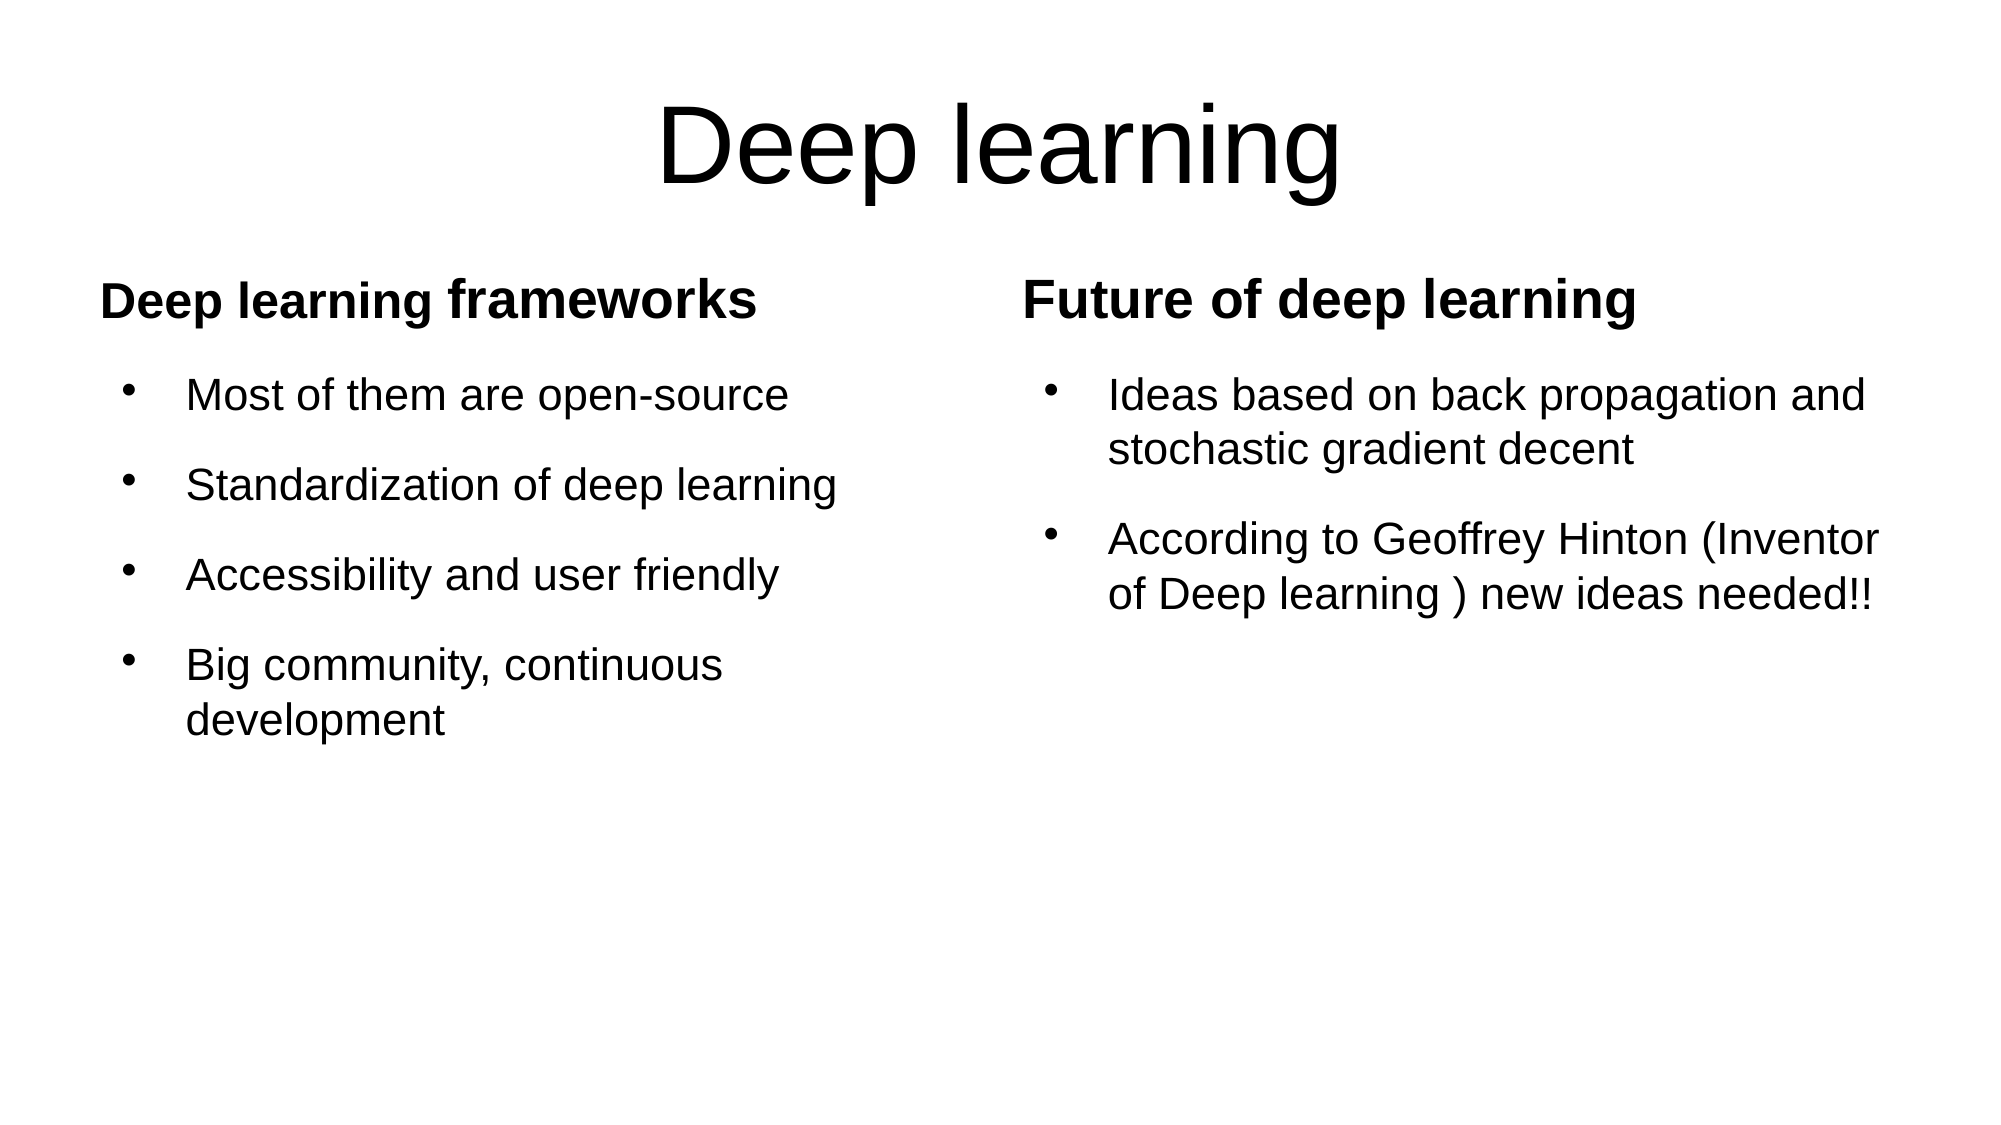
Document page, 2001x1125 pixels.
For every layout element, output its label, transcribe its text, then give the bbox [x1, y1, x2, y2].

text_box Deep learning frameworks Most of them are open-source Standardization of deep learning Accessibility and user friendly Big community, continuous development [99, 263, 979, 916]
text_box Future of deep learning Ideas based on back propagation and stochastic gradient decent According to Geoffrey Hinton (Inventor of Deep learning ) new ideas needed!! [1022, 263, 1901, 916]
text_box Deep learning [99, 44, 1900, 233]
